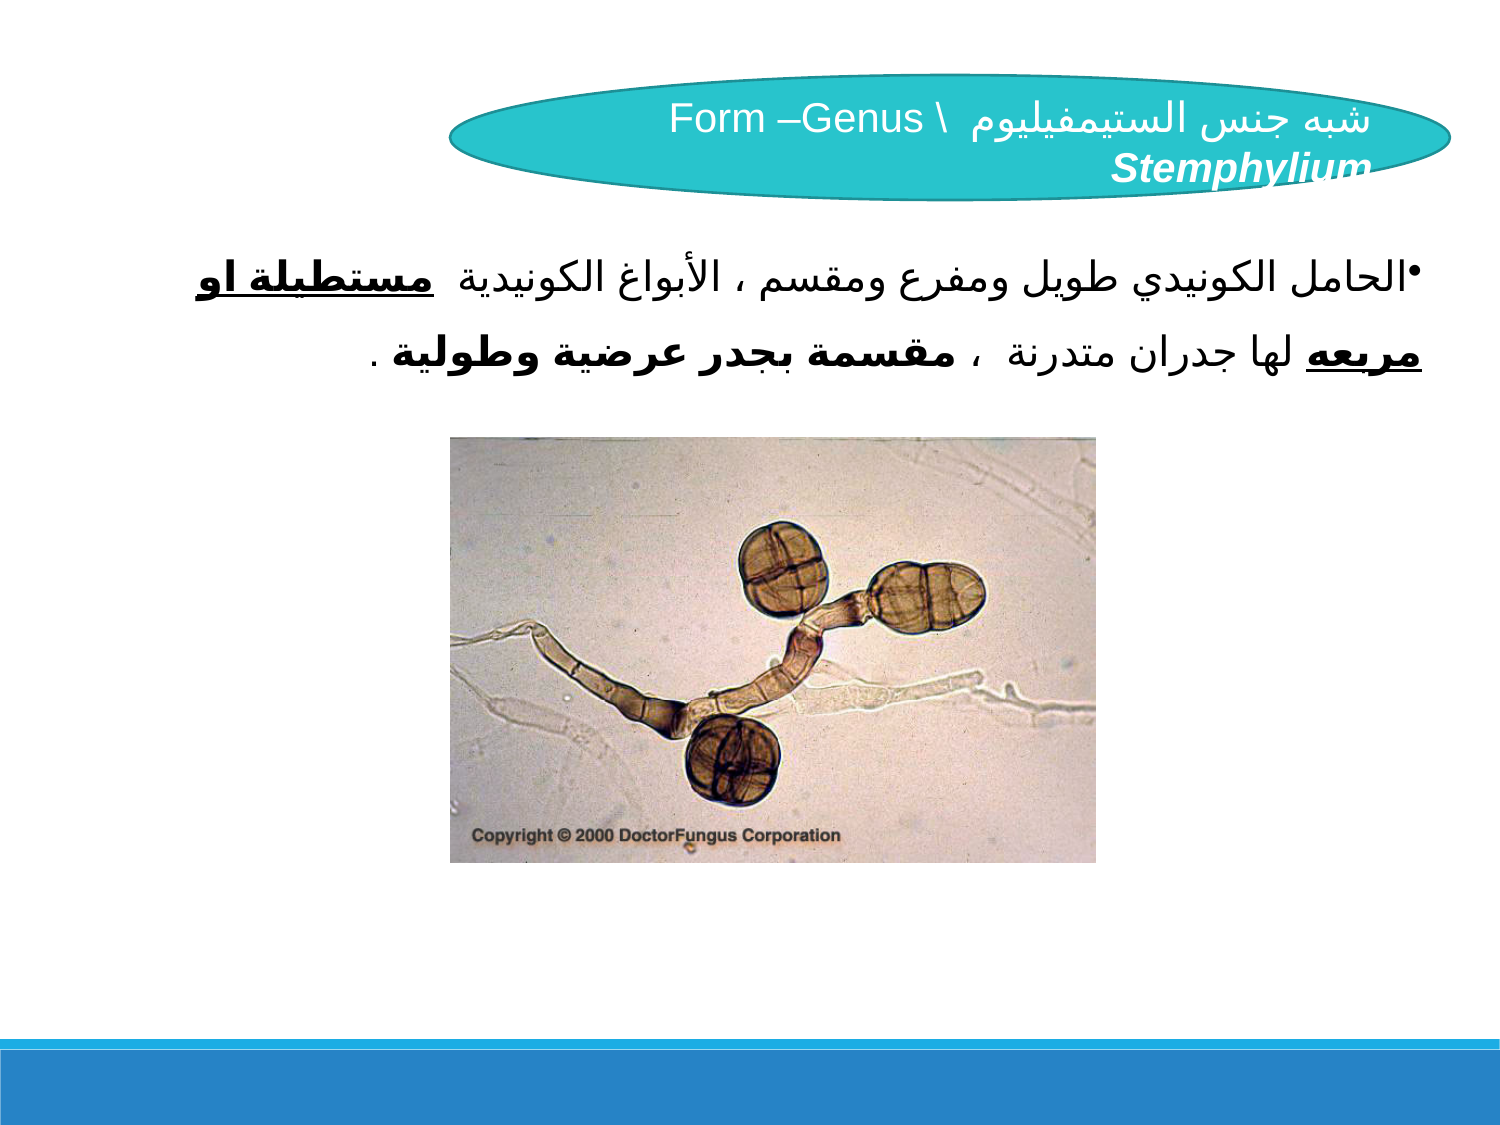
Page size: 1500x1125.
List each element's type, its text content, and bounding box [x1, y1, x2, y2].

text_box [700, 73, 1200, 82]
text_box [789, 198, 1111, 202]
text_box شبه جنس الستيمفيليوم Form –Genus \ Stemphylium [462, 82, 1388, 198]
text_box [1388, 106, 1452, 169]
text_box [448, 122, 462, 153]
picture [449, 436, 1096, 863]
text_box الحامل الكونيدي طويل ومفرع ومقسم ، الأبواغ الكونيدية مستطيلة او مربعه لها جدران متدرنة ، مقسمة بجدر عرضية وطولية . [62, 217, 1438, 383]
